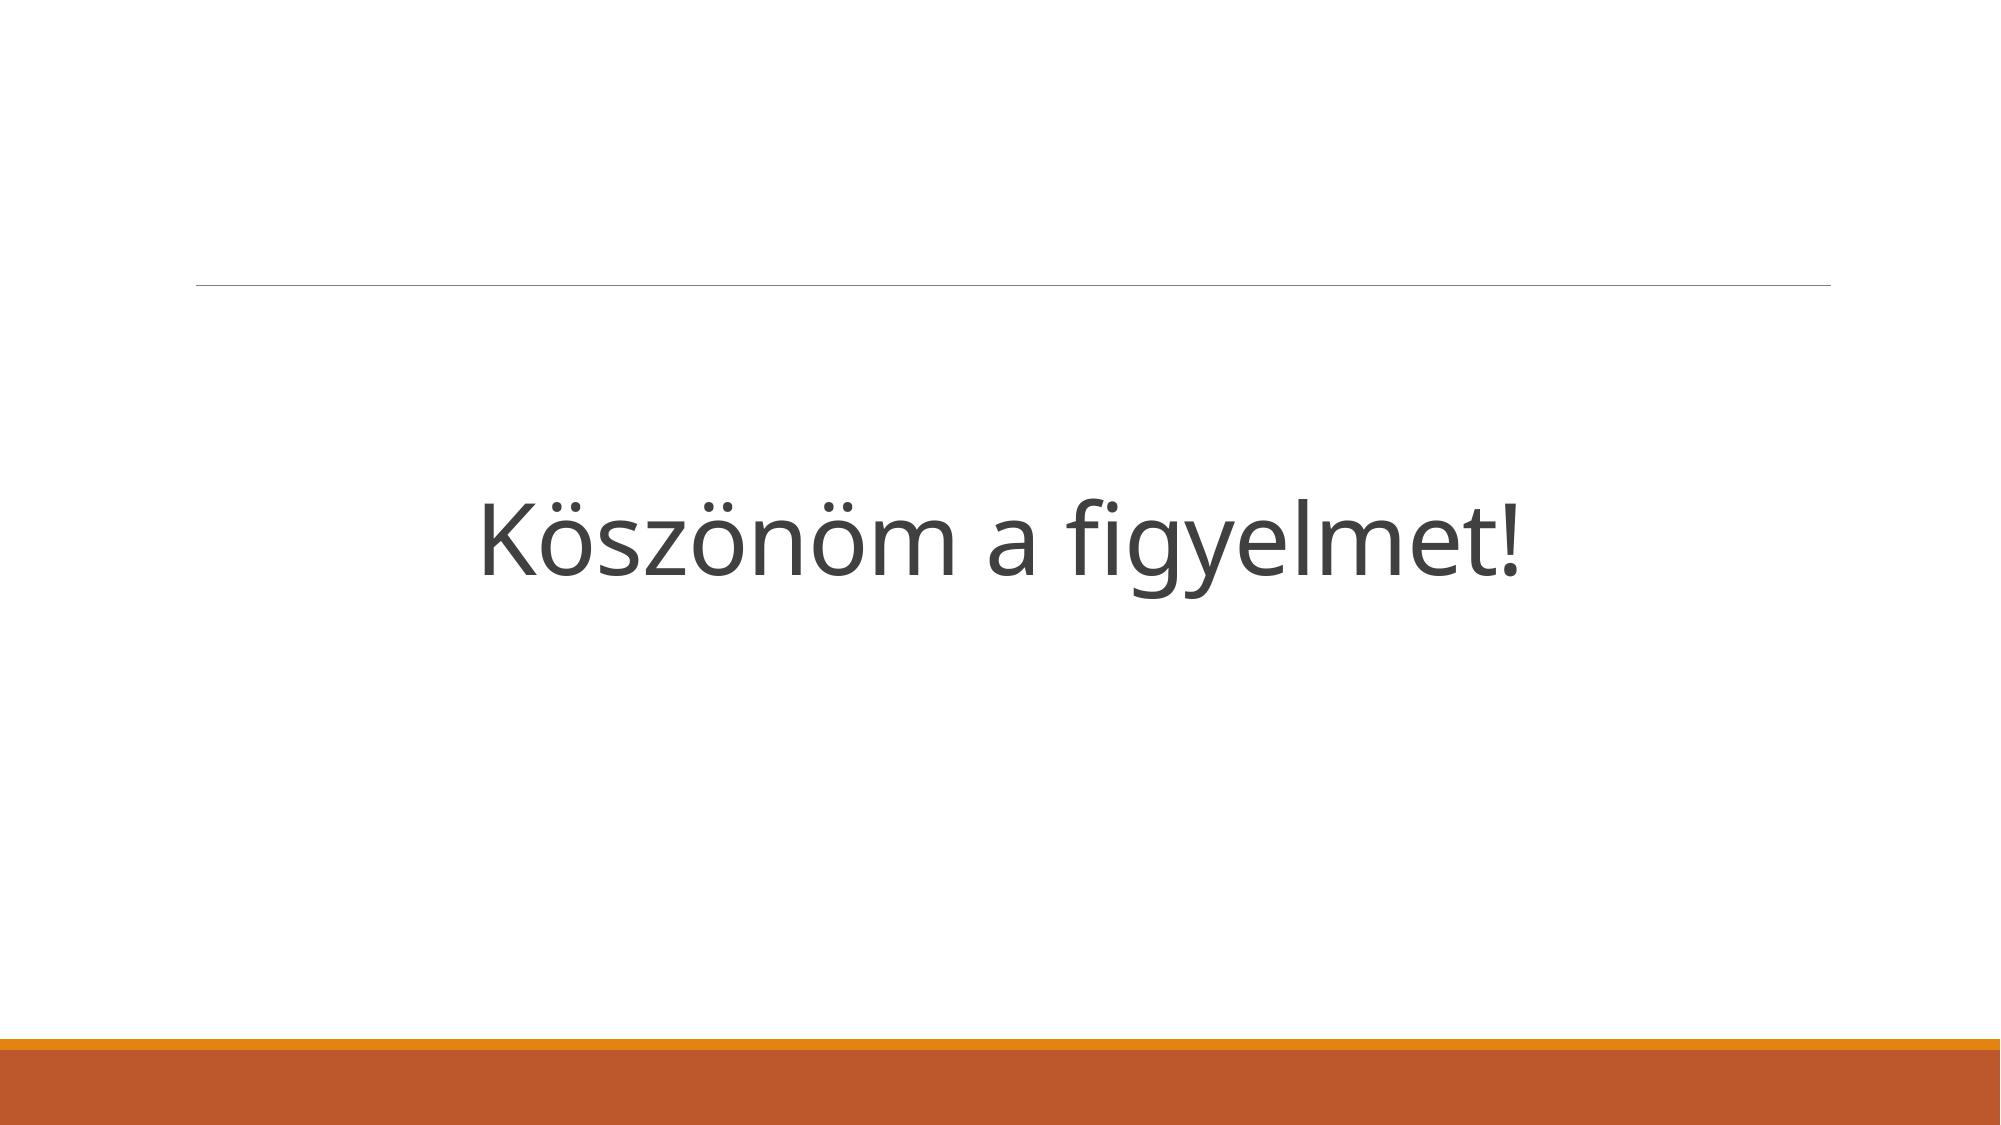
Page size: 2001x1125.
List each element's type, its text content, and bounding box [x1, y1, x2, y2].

title Köszönöm a figyelmet! [137, 385, 1863, 604]
